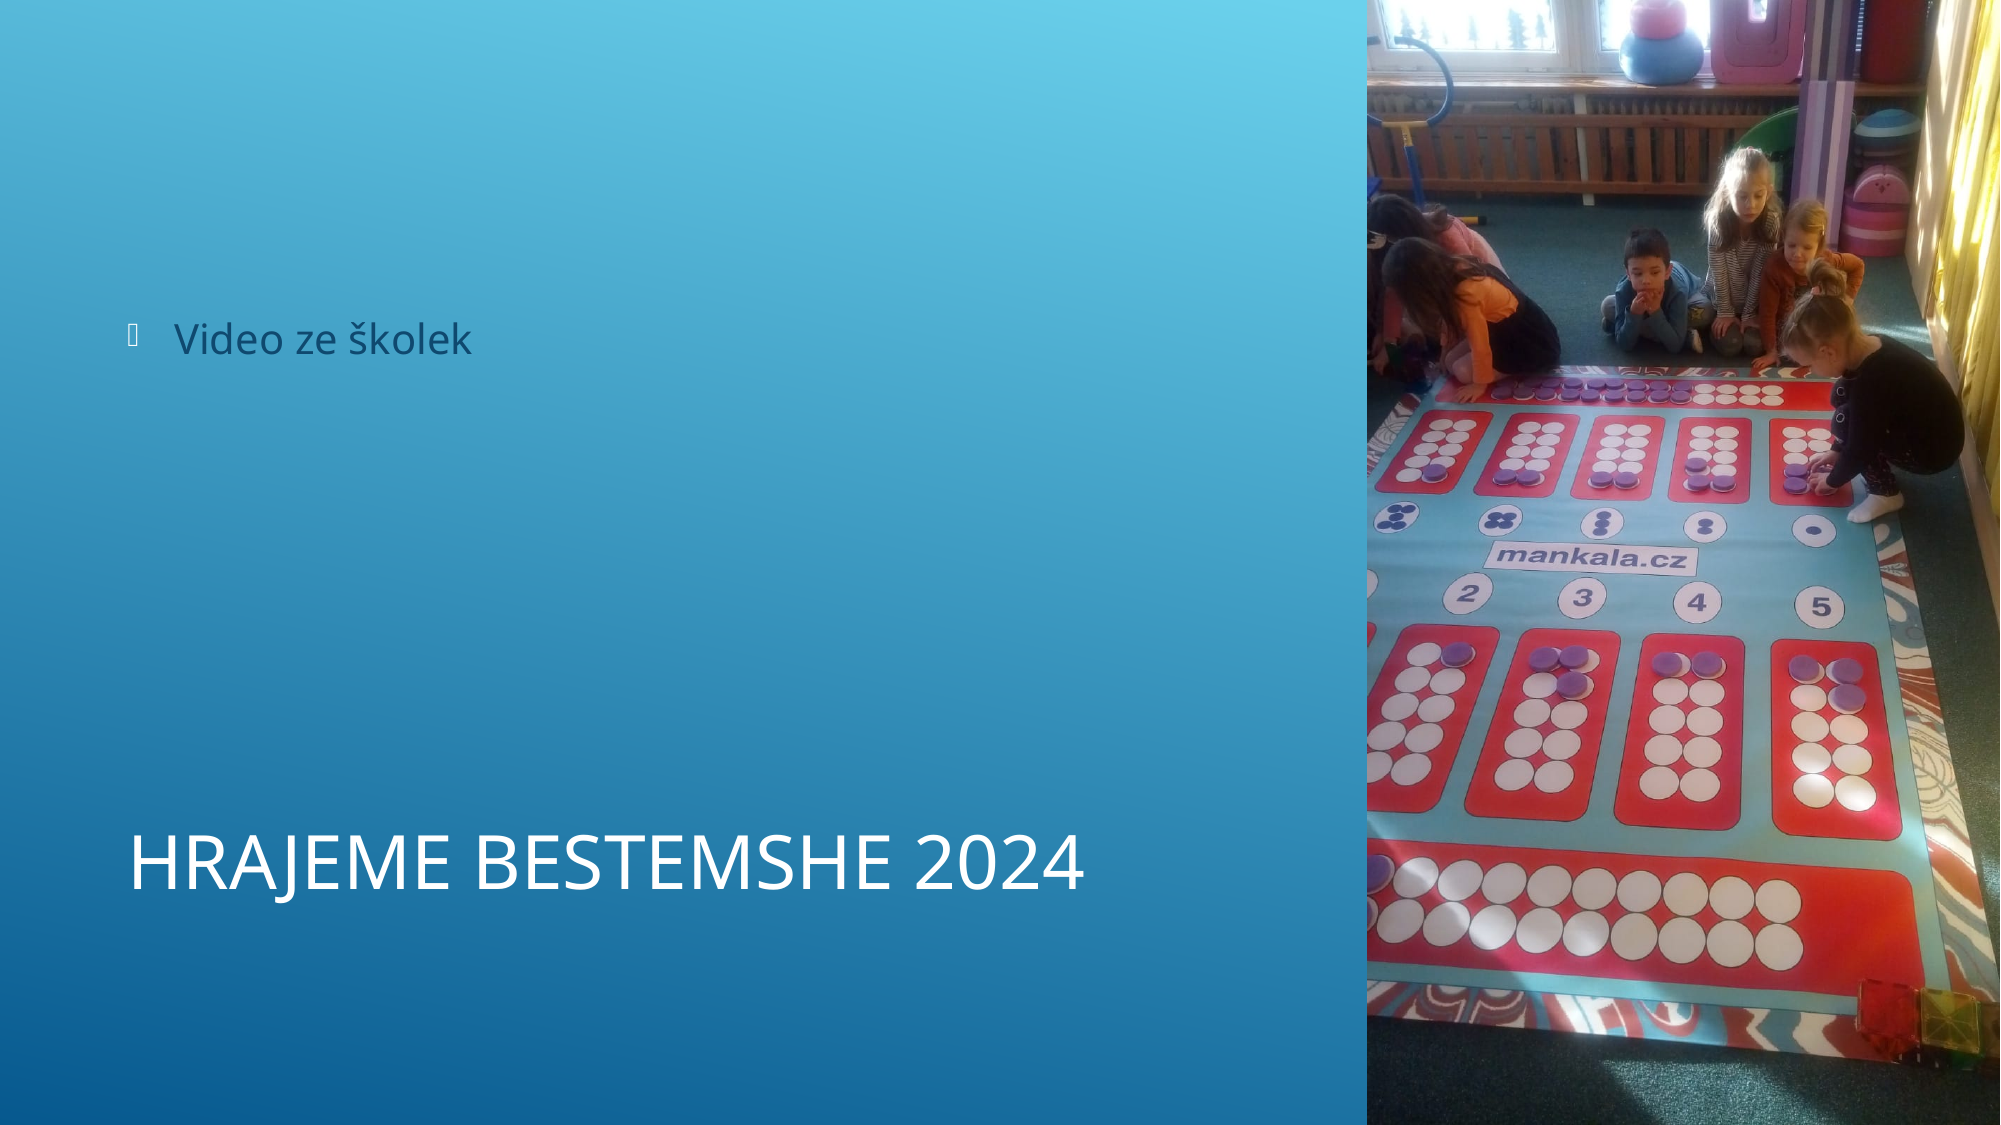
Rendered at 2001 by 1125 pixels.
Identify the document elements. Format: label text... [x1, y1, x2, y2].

picture [1366, 0, 2000, 1125]
list Video ze školek [112, 112, 1366, 706]
title Hrajeme bestemshe 2024 [112, 736, 1366, 984]
